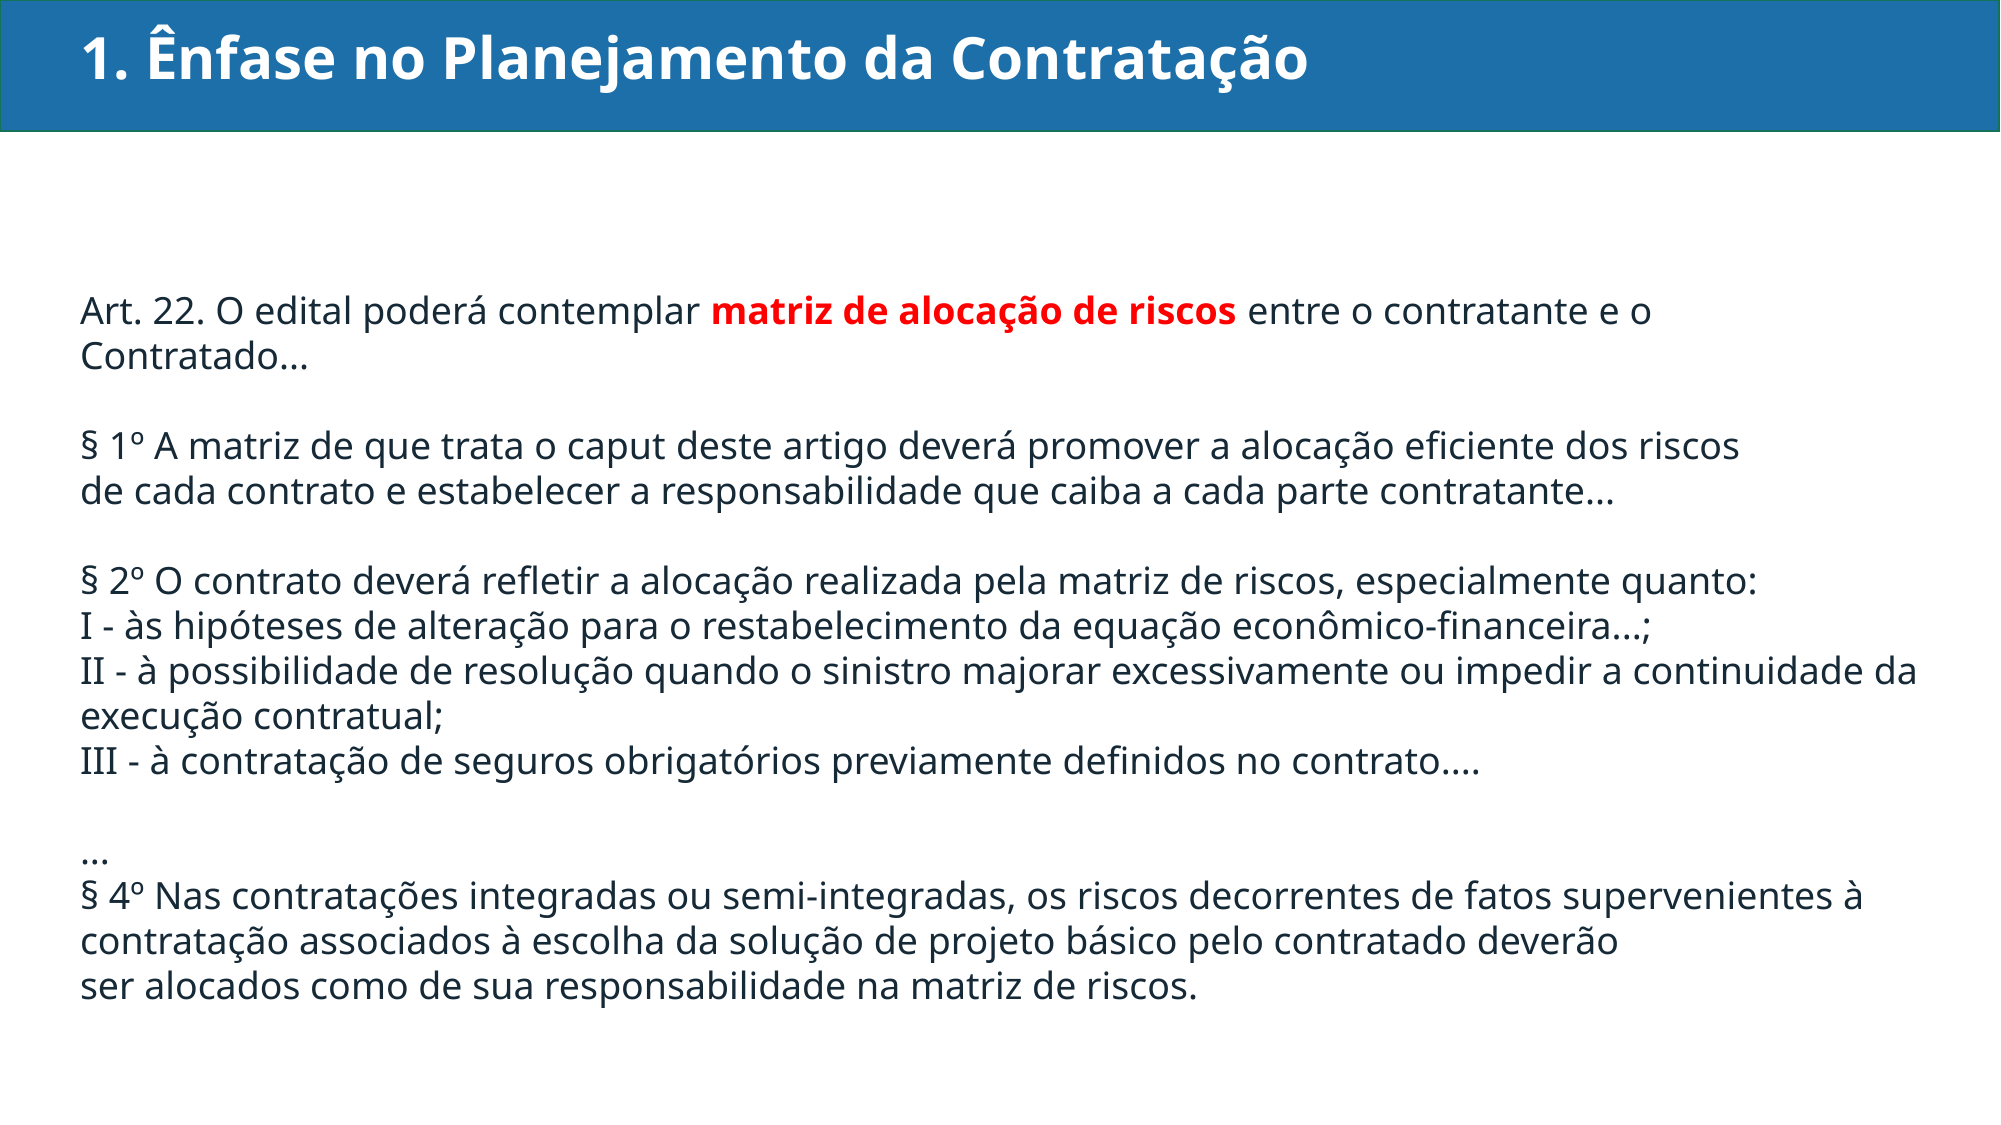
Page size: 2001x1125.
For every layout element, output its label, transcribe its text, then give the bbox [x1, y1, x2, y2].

text_box Art. 22. O edital poderá contemplar matriz de alocação de riscos entre o contratante e o Contratado... § 1º A matriz de que trata o caput deste artigo deverá promover a alocação eficiente dos riscos de cada contrato e estabelecer a responsabilidade que caiba a cada parte contratante... § 2º O contrato deverá refletir a alocação realizada pela matriz de riscos, especialmente quanto: I - às hipóteses de alteração para o restabelecimento da equação econômico-financeira...; II - à possibilidade de resolução quando o sinistro majorar excessivamente ou impedir a continuidade da execução contratual; III - à contratação de seguros obrigatórios previamente definidos no contrato.... ... § 4º Nas contratações integradas ou semi-integradas, os riscos decorrentes de fatos supervenientes à contratação associados à escolha da solução de projeto básico pelo contratado deverão ser alocados como de sua responsabilidade na matriz de riscos. [65, 279, 1938, 1015]
text_box 1. Ênfase no Planejamento da Contratação [65, 0, 1791, 122]
